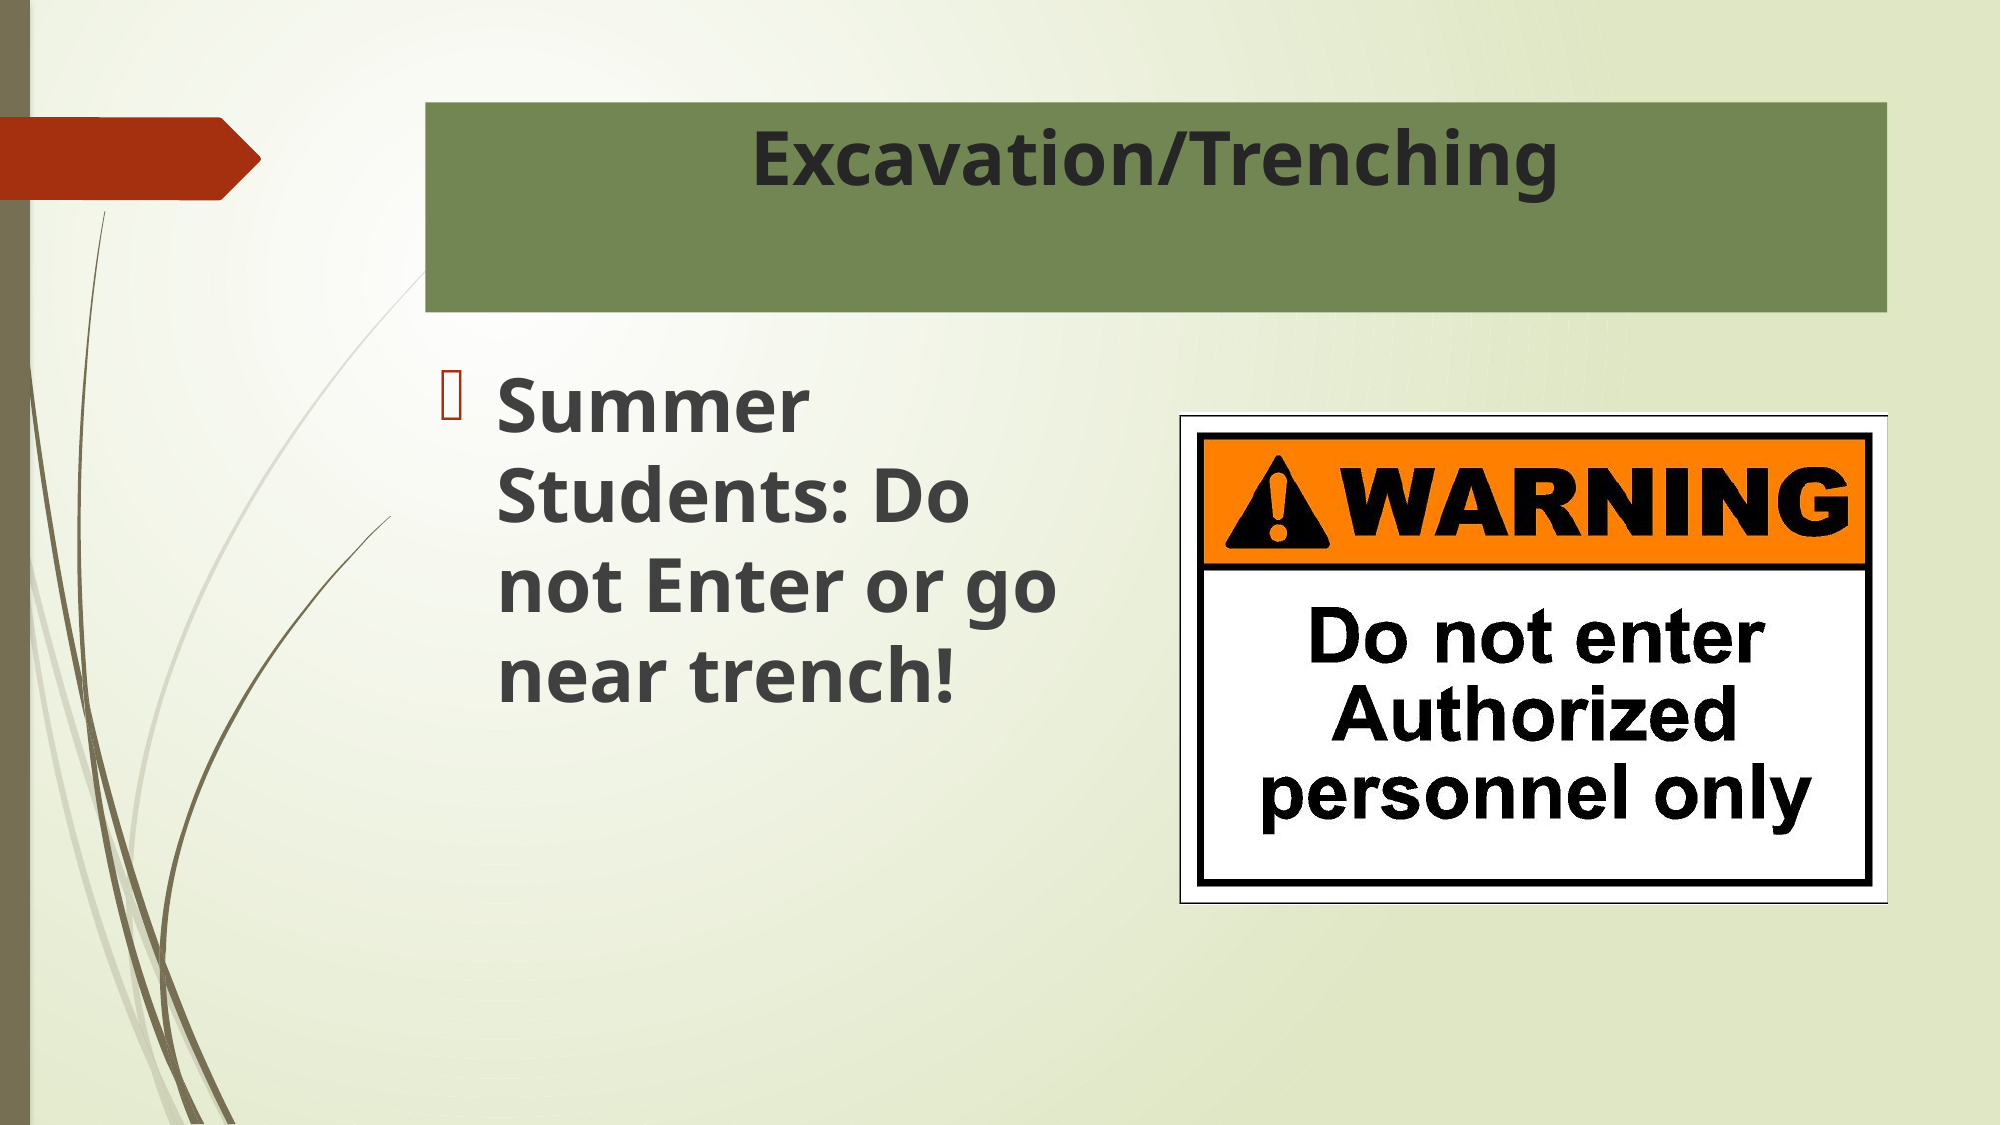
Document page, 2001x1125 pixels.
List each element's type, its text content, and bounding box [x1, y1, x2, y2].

title Excavation/Trenching [425, 102, 1888, 313]
list Summer Students: Do not Enter or go near trench! [424, 350, 1133, 970]
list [1179, 411, 1888, 906]
